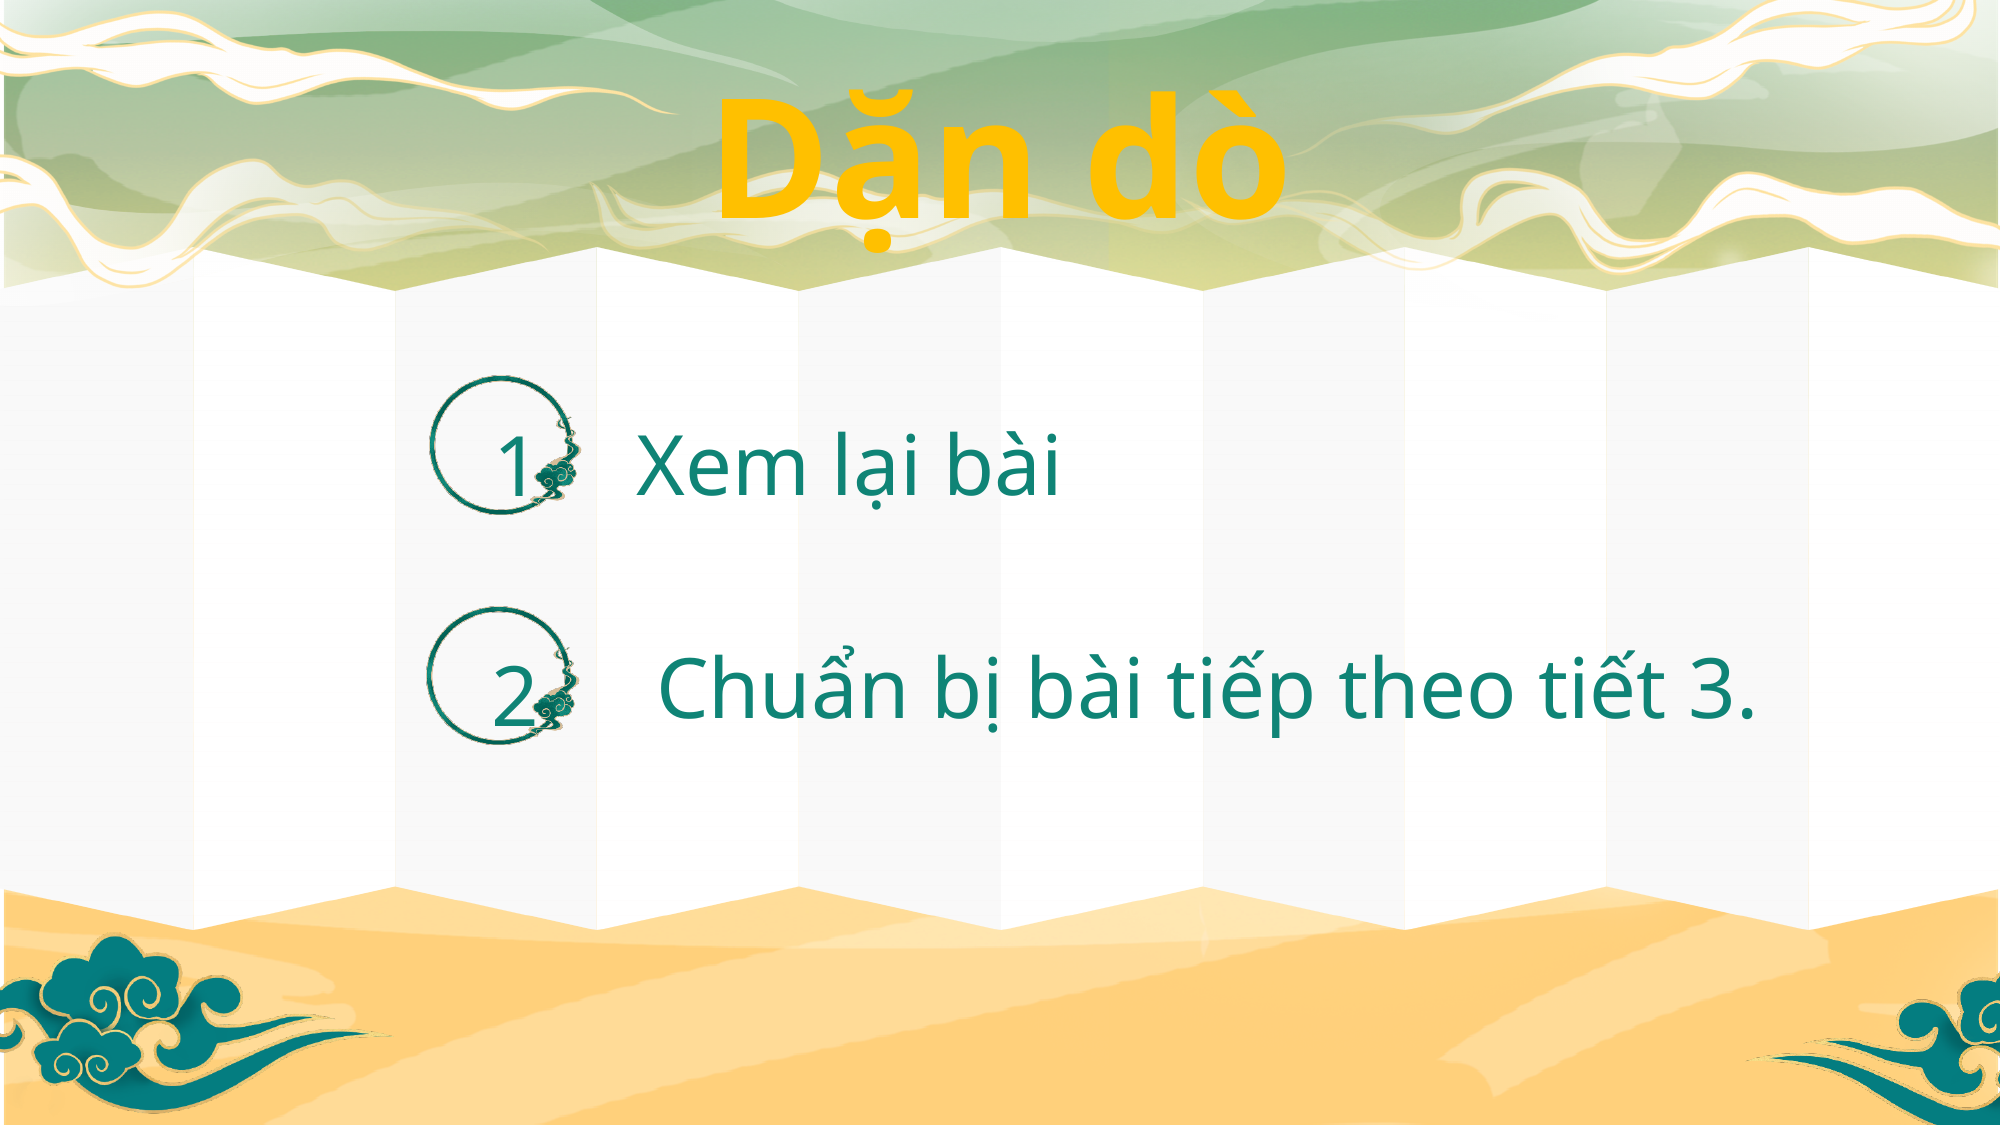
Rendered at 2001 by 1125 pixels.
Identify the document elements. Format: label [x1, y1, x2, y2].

text_box [409, 586, 588, 762]
picture [0, 0, 2000, 1125]
text_box [412, 355, 591, 532]
